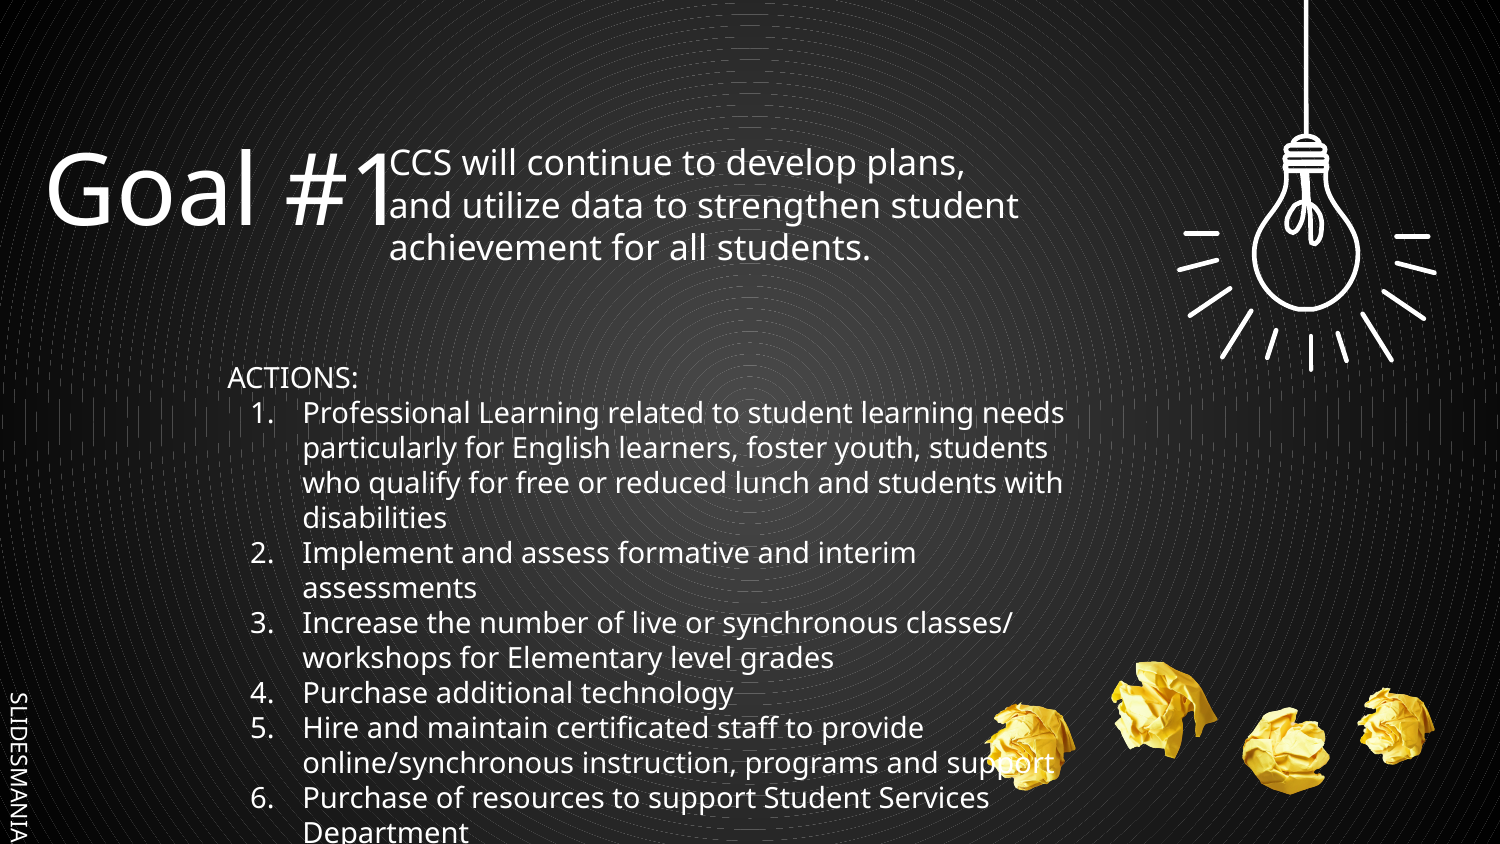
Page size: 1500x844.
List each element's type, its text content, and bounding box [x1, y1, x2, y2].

list CCS will continue to develop plans, and utilize data to strengthen student achievement for all students. [373, 125, 1038, 282]
picture [1357, 687, 1435, 765]
title Goal #1 [28, 91, 693, 411]
text_box ACTIONS: Professional Learning related to student learning needs particularly for English learners, foster youth, students who qualify for free or reduced lunch and students with disabilities Implement and assess formative and interim assessments Increase the number of live or synchronous classes/ workshops for Elementary level grades Purchase additional technology Hire and maintain certificated staff to provide online/synchronous instruction, programs and support Purchase of resources to support Student Services Department [212, 344, 1089, 844]
picture [1242, 707, 1330, 795]
picture [1111, 661, 1218, 759]
